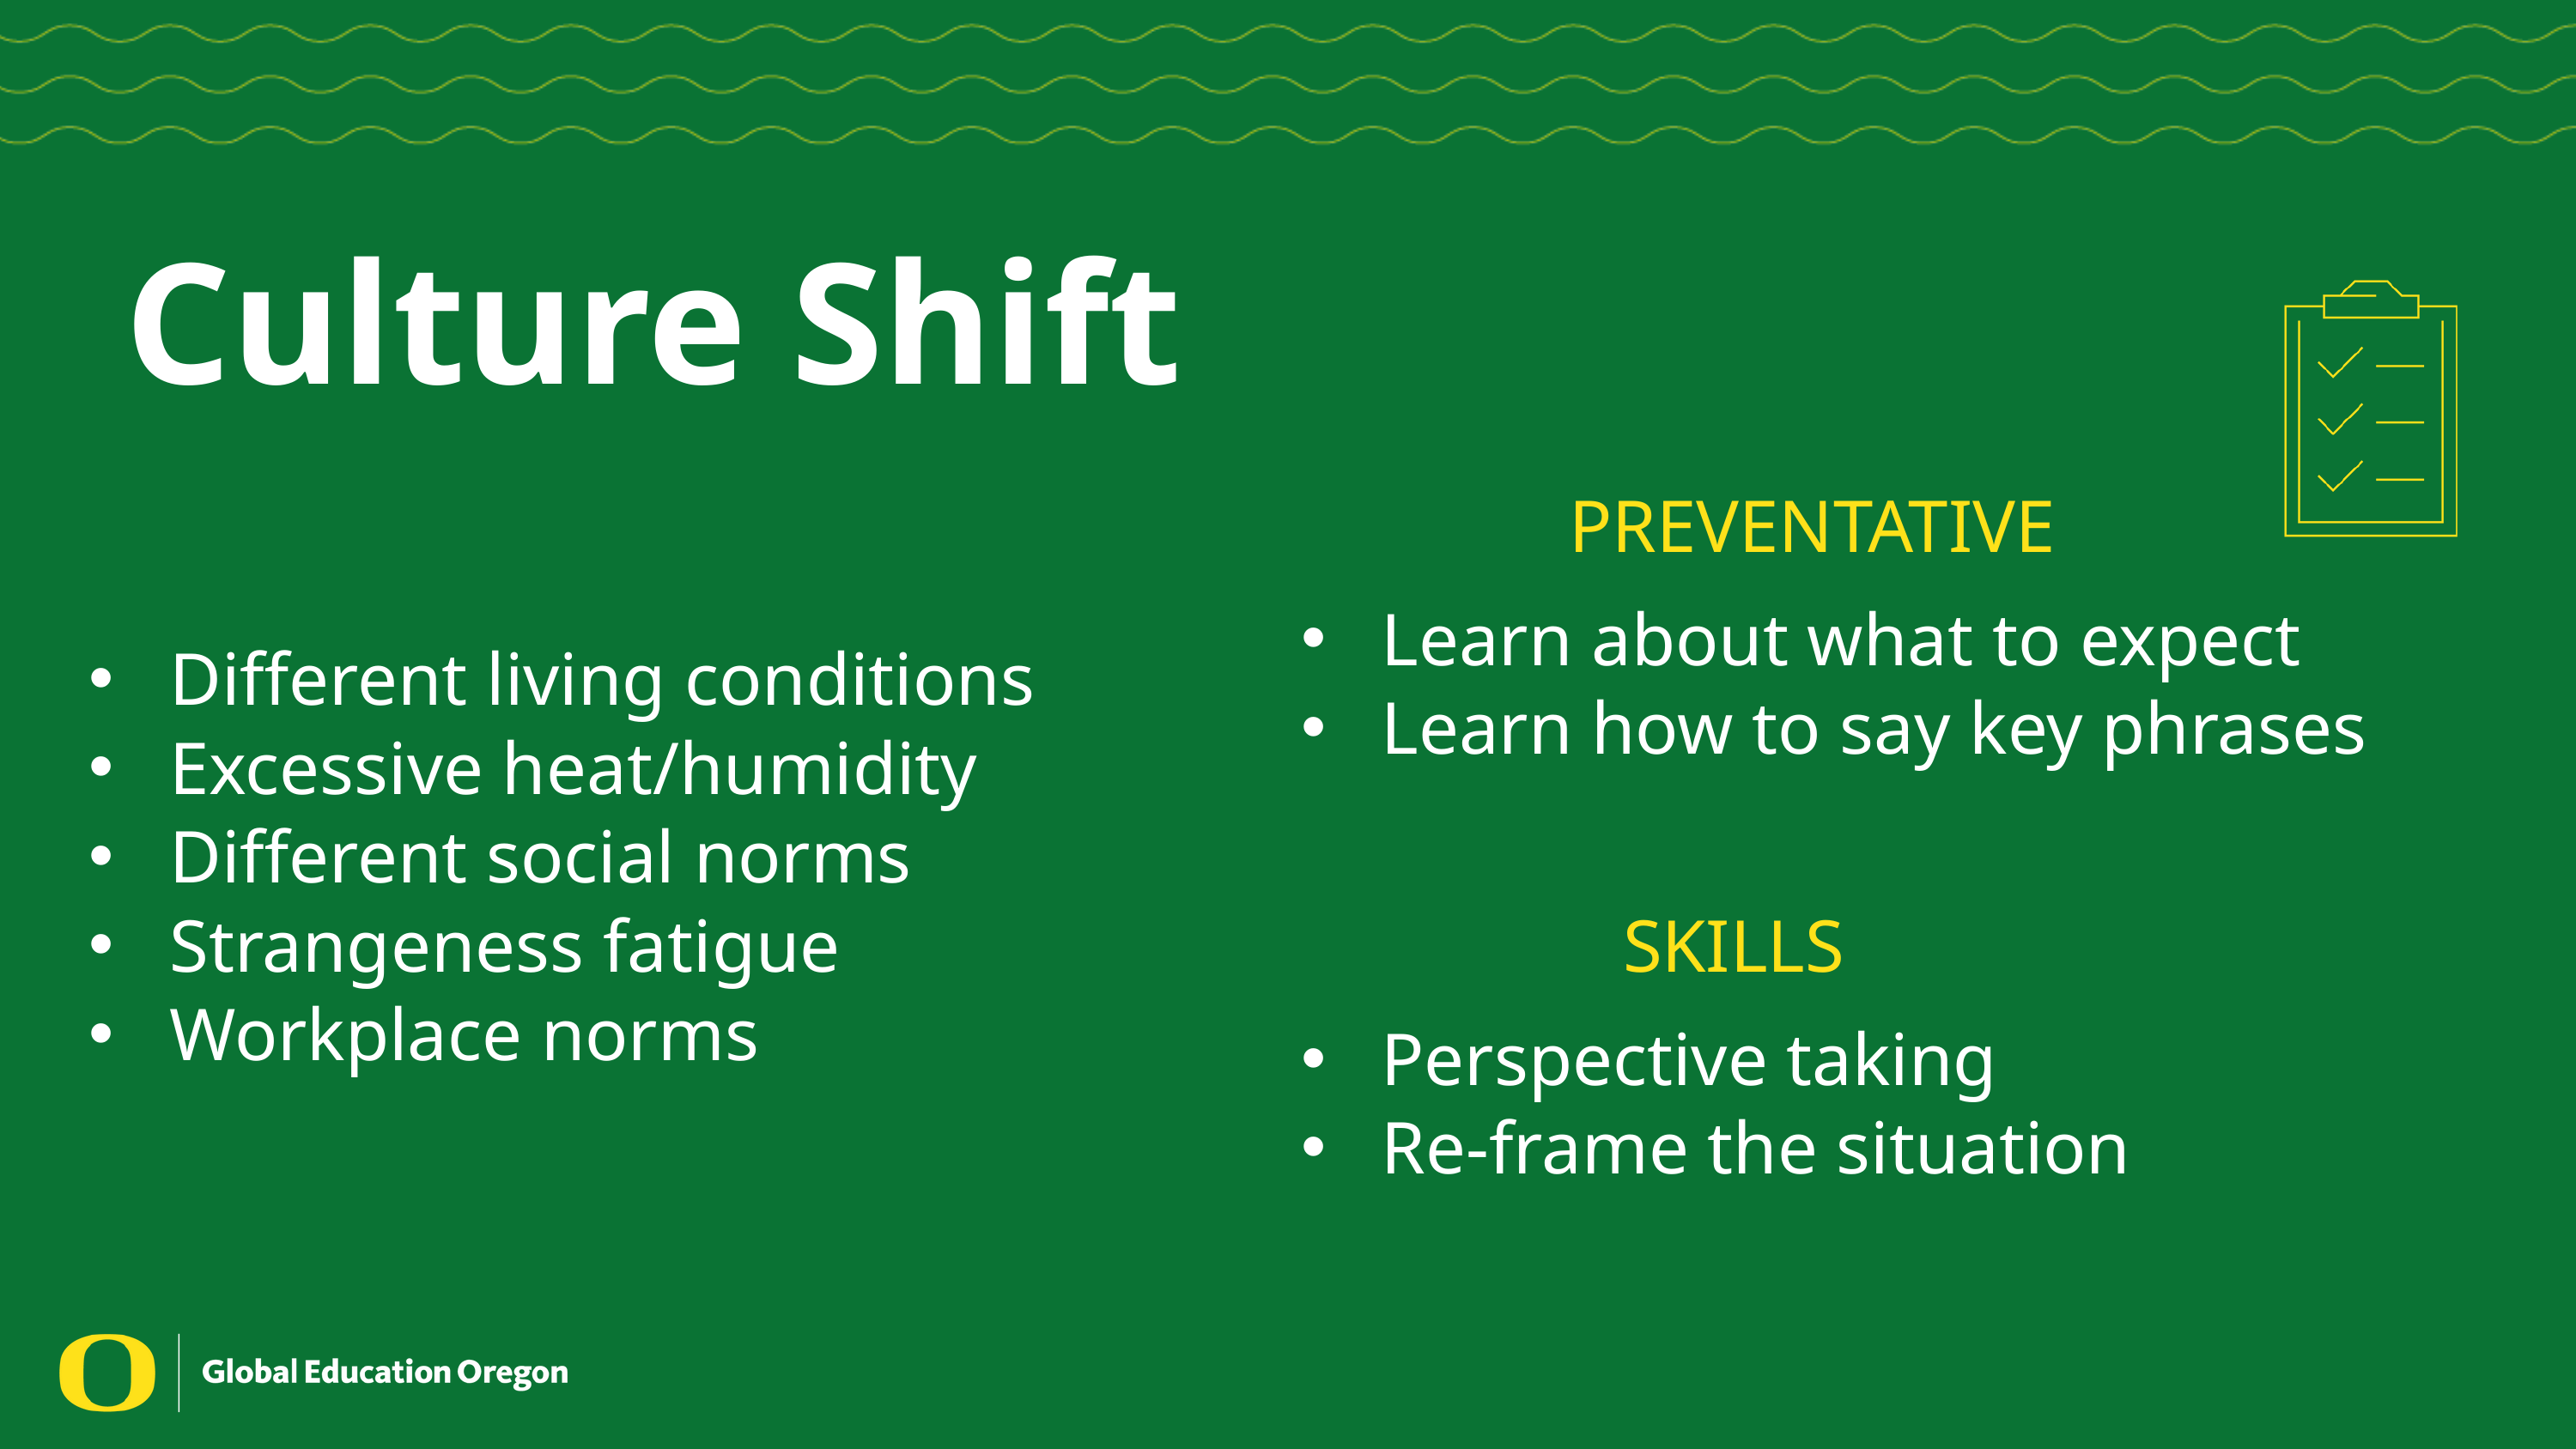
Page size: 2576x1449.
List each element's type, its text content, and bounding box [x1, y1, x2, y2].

text_box Different living conditions Excessive heat/humidity Different social norms Strangeness fatigue Workplace norms [22, 624, 1407, 1082]
text_box Learn about what to expect Learn how to say key phrases [1234, 585, 2523, 775]
text_box PREVENTATIVE [1502, 471, 2576, 573]
text_box [2229, 256, 2523, 549]
text_box SKILLS [1556, 891, 2576, 993]
text_box [22, 1296, 604, 1449]
text_box [0, 22, 2576, 168]
text_box Perspective taking Re-frame the situation [1234, 1004, 2523, 1195]
text_box Culture Shift [125, 220, 2451, 418]
